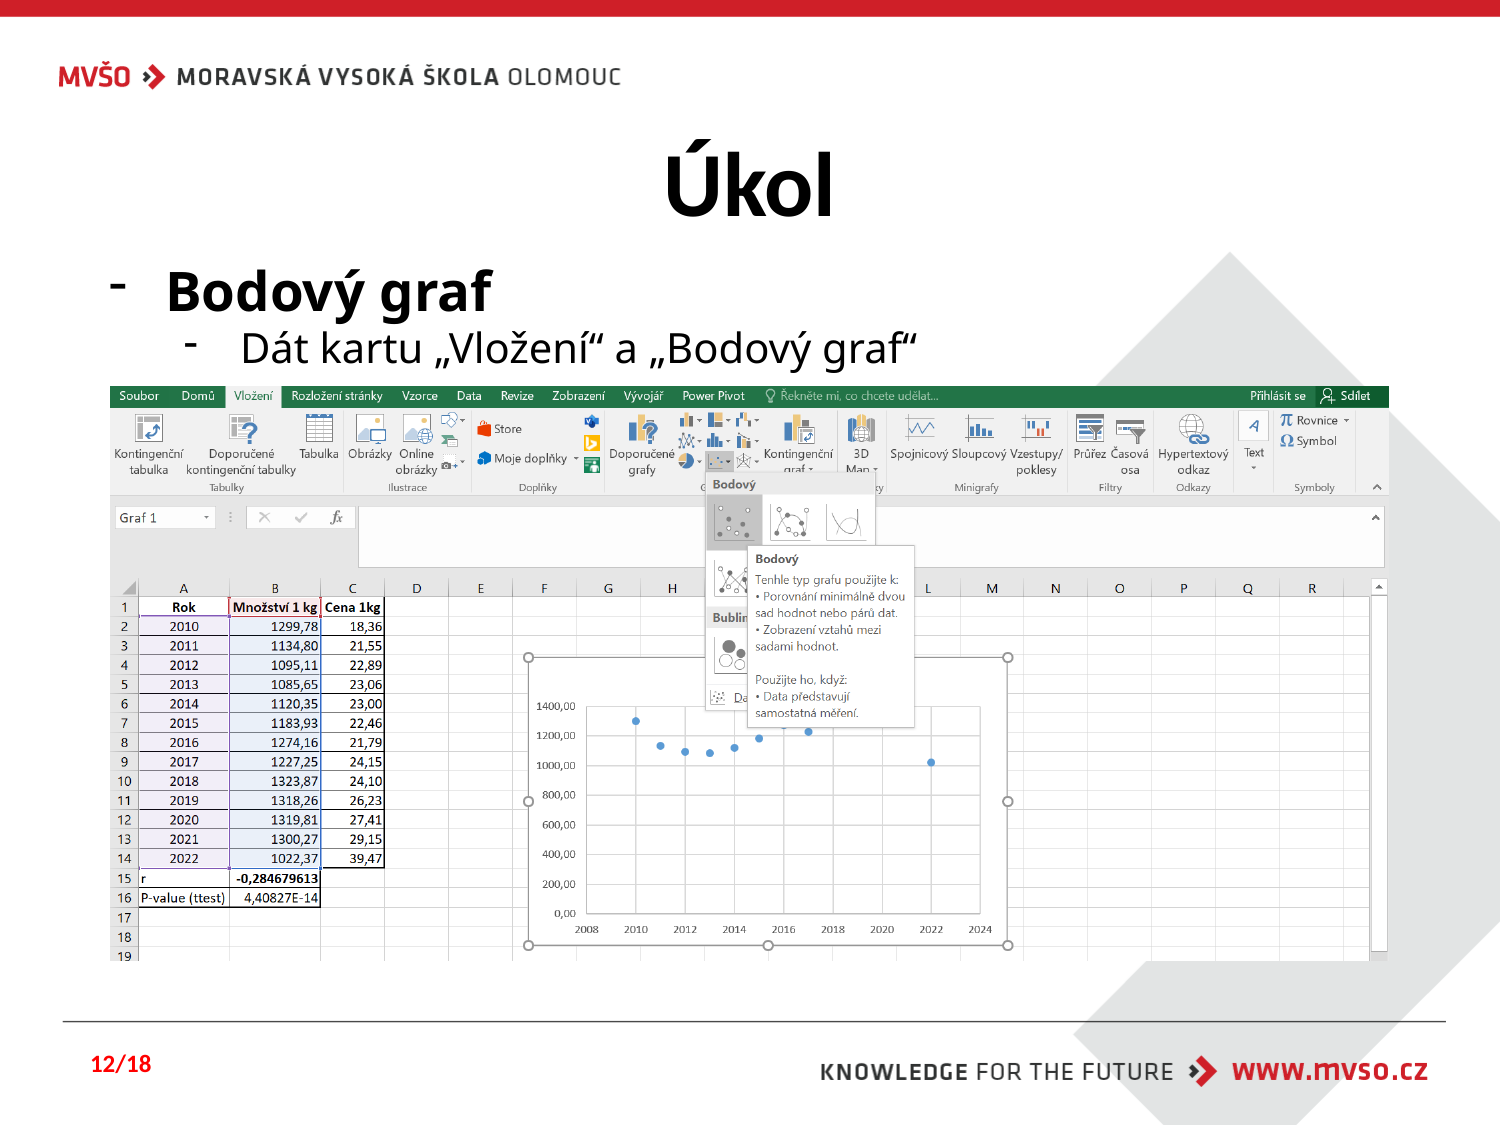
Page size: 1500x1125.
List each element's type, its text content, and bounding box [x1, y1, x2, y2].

picture [0, 0, 1500, 1125]
list Bodový graf Dát kartu „Vložení“ a „Bodový graf“ [75, 248, 1425, 1005]
text_box 12/18 [74, 1040, 213, 1085]
title Úkol [75, 111, 1425, 248]
